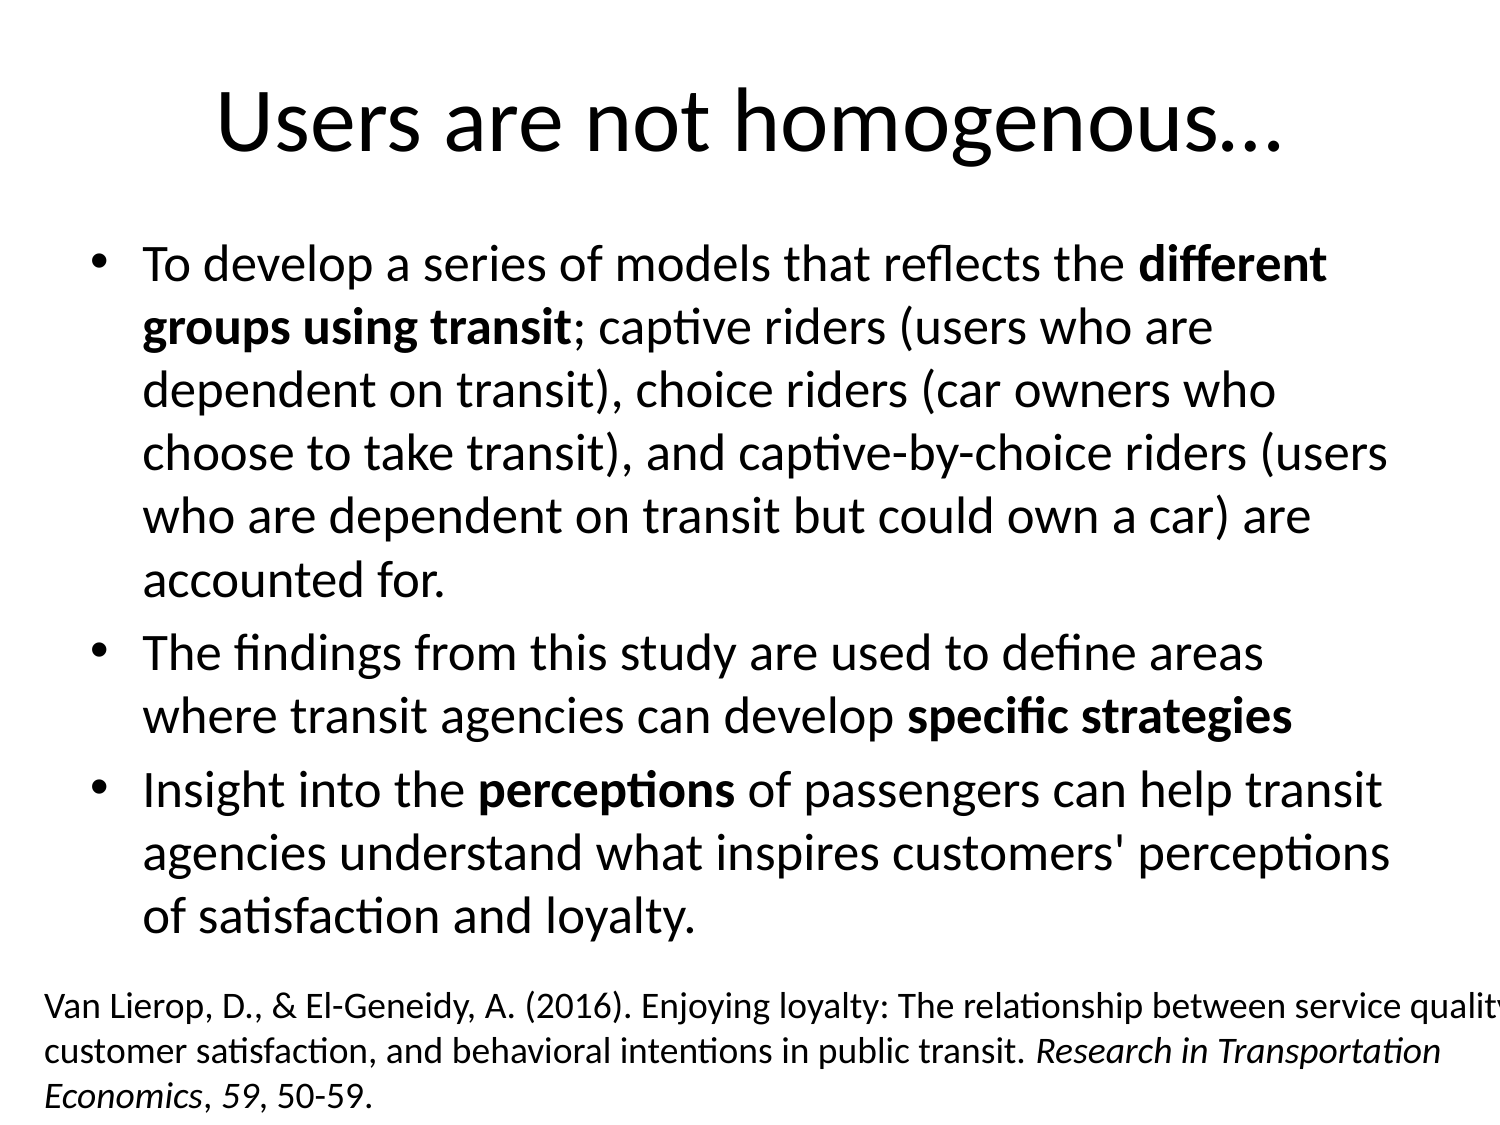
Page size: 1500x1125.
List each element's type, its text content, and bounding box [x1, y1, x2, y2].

title Users are not homogenous… [75, 45, 1425, 185]
text_box Van Lierop, D., & El-Geneidy, A. (2016). Enjoying loyalty: The relationship between service quality, customer satisfaction, and behavioral intentions in public transit. Research in Transportation Economics, 59, 50-59. [29, 973, 1500, 1124]
list To develop a series of models that reflects the different groups using transit; captive riders (users who are dependent on transit), choice riders (car owners who choose to take transit), and captive-by-choice riders (users who are dependent on transit but could own a car) are accounted for. The findings from this study are used to define areas where transit agencies can develop specific strategies Insight into the perceptions of passengers can help transit agencies understand what inspires customers' perceptions of satisfaction and loyalty. [75, 220, 1425, 964]
